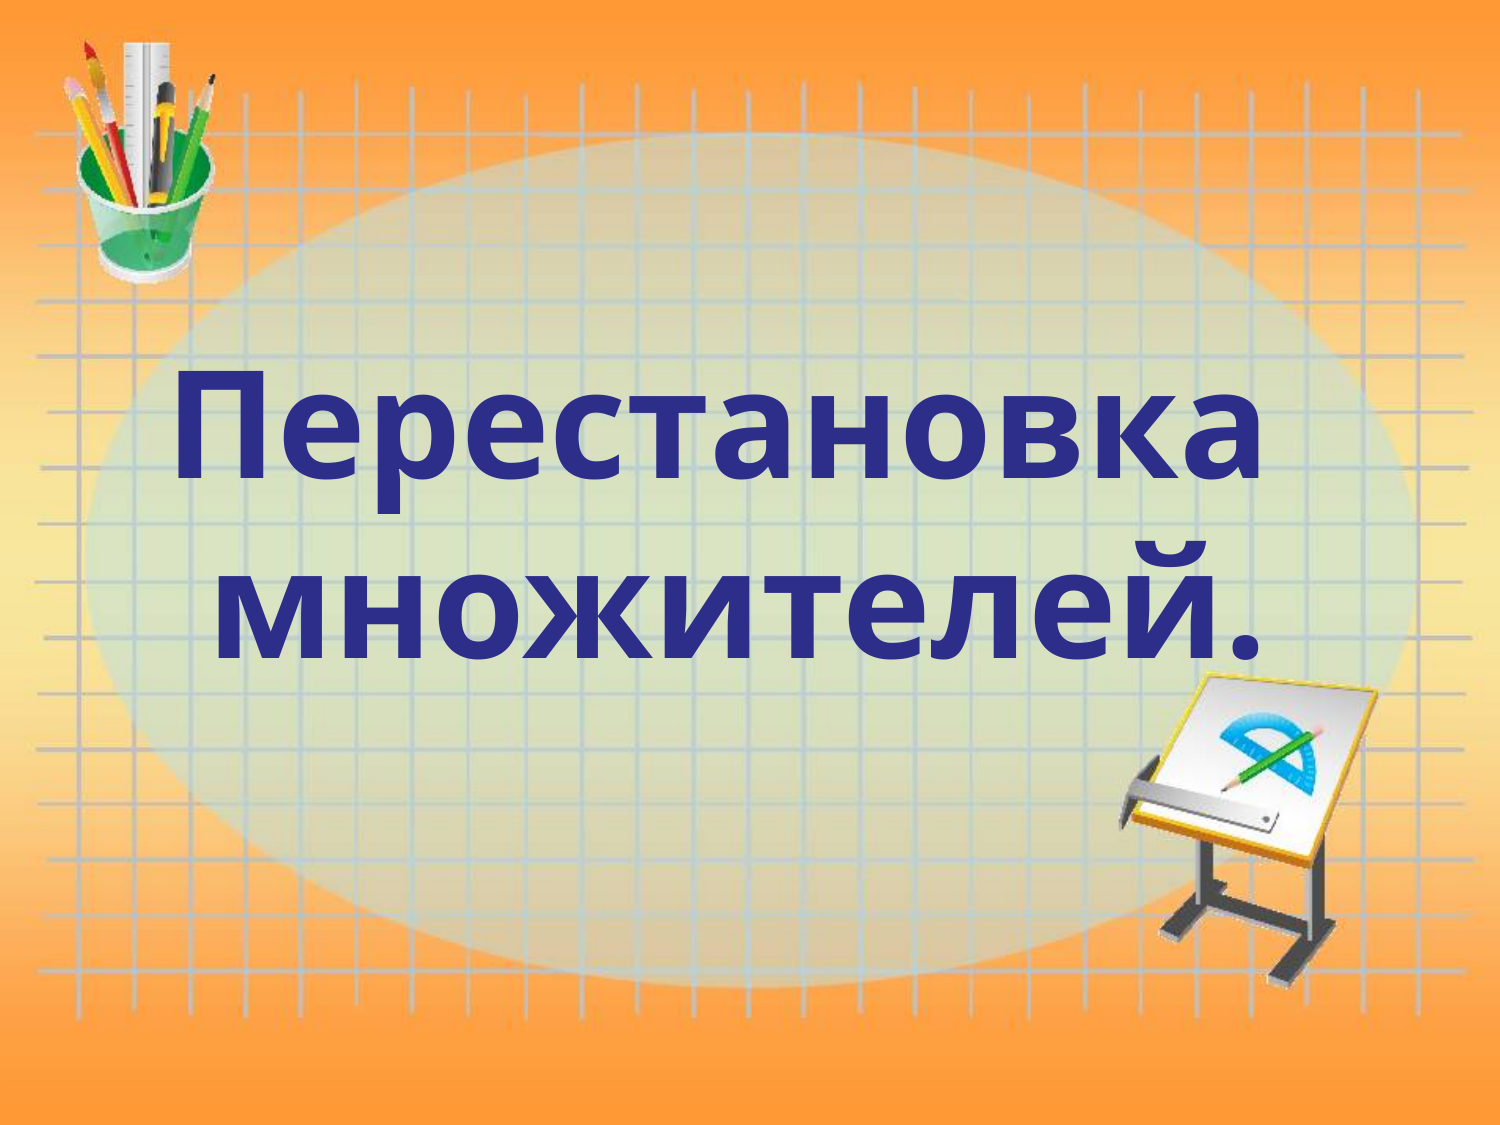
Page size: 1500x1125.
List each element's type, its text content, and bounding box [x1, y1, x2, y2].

picture [0, 0, 1500, 1125]
title Перестановка множителей. [99, 387, 1376, 629]
